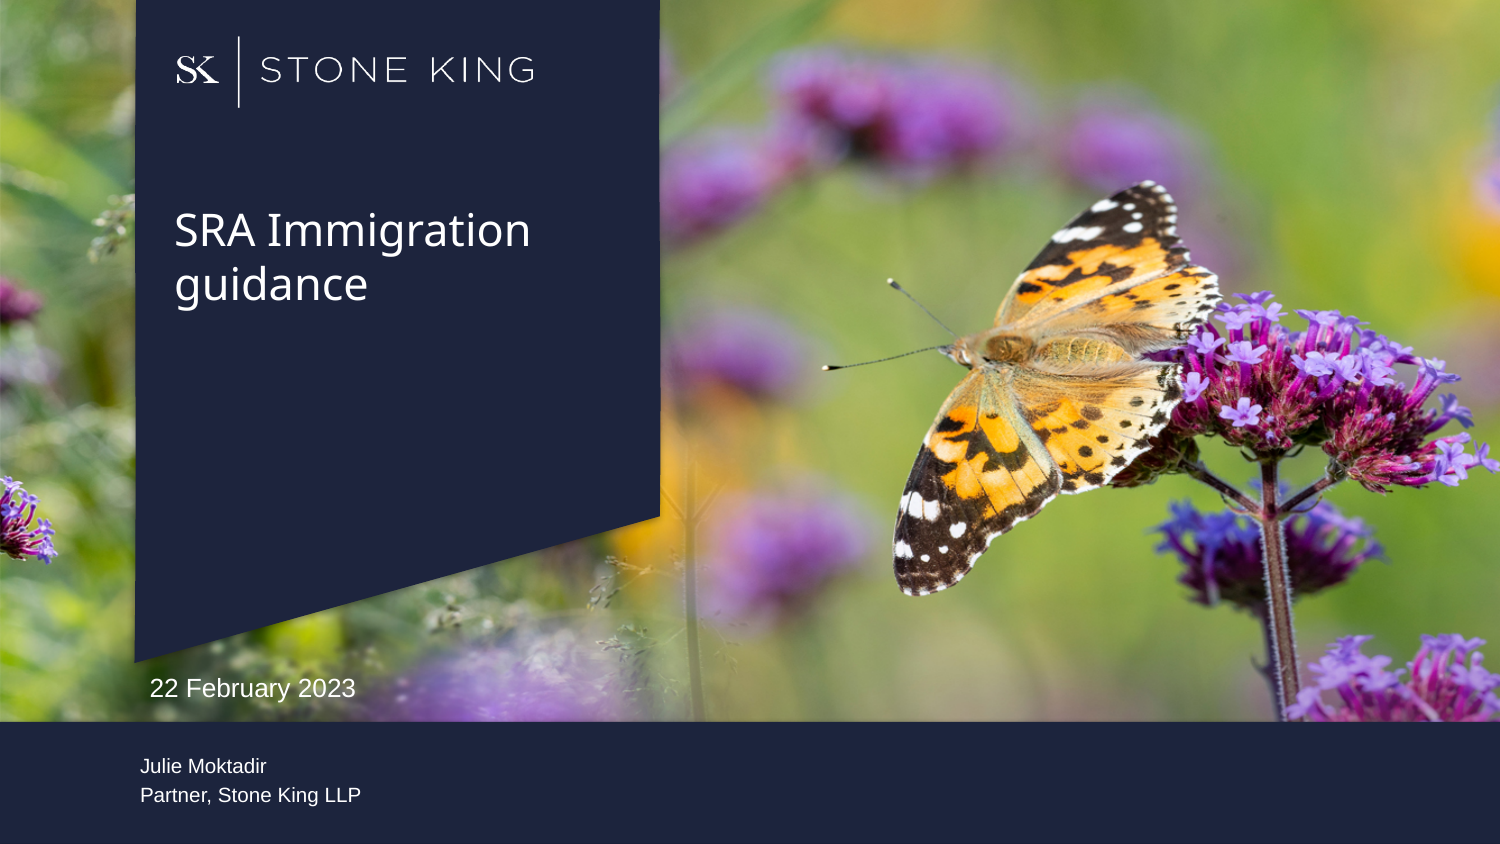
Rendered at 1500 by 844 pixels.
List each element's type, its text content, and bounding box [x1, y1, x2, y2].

list SRA Immigration guidance [159, 193, 632, 658]
list Julie Moktadir Partner, Stone King LLP [125, 745, 497, 819]
picture [177, 36, 533, 108]
picture [0, 0, 136, 721]
picture [135, 0, 1500, 721]
list 22 February 2023 [134, 664, 463, 721]
